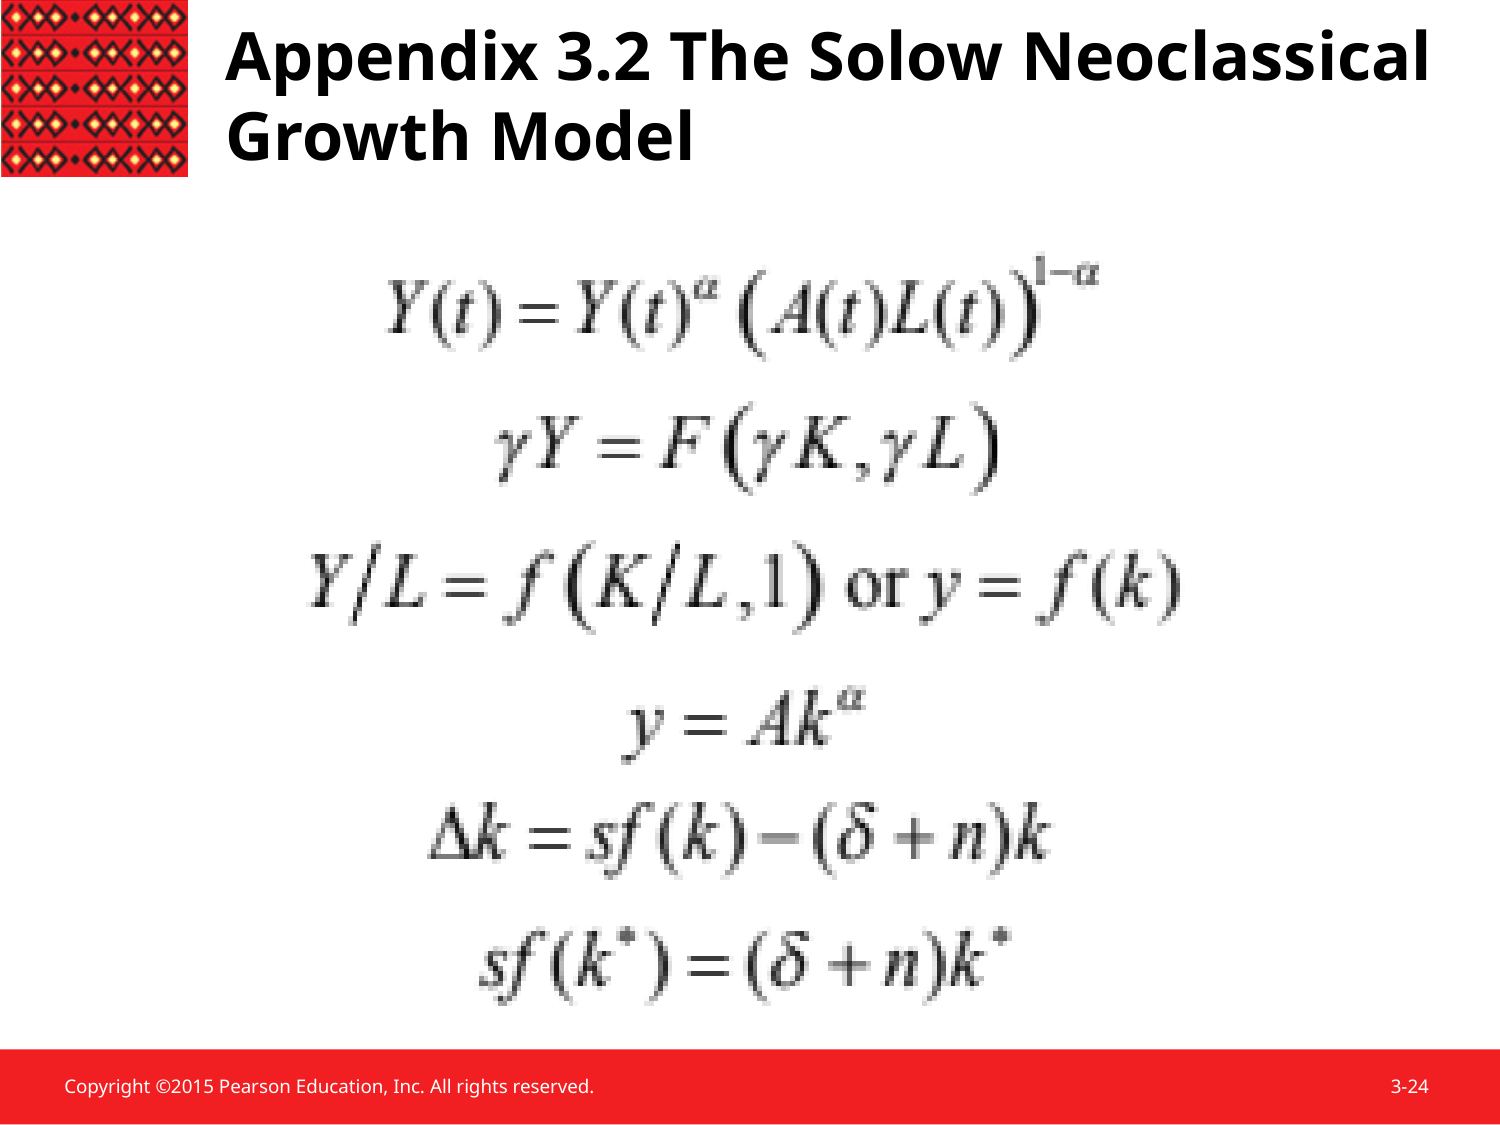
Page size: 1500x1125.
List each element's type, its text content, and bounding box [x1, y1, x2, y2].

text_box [485, 382, 998, 507]
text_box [374, 237, 1110, 368]
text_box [417, 786, 1066, 887]
title Appendix 3.2 The Solow Neoclassical Growth Model [225, 0, 1463, 188]
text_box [470, 901, 1014, 1013]
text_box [297, 521, 1186, 646]
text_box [612, 660, 872, 772]
picture [1, 0, 188, 177]
